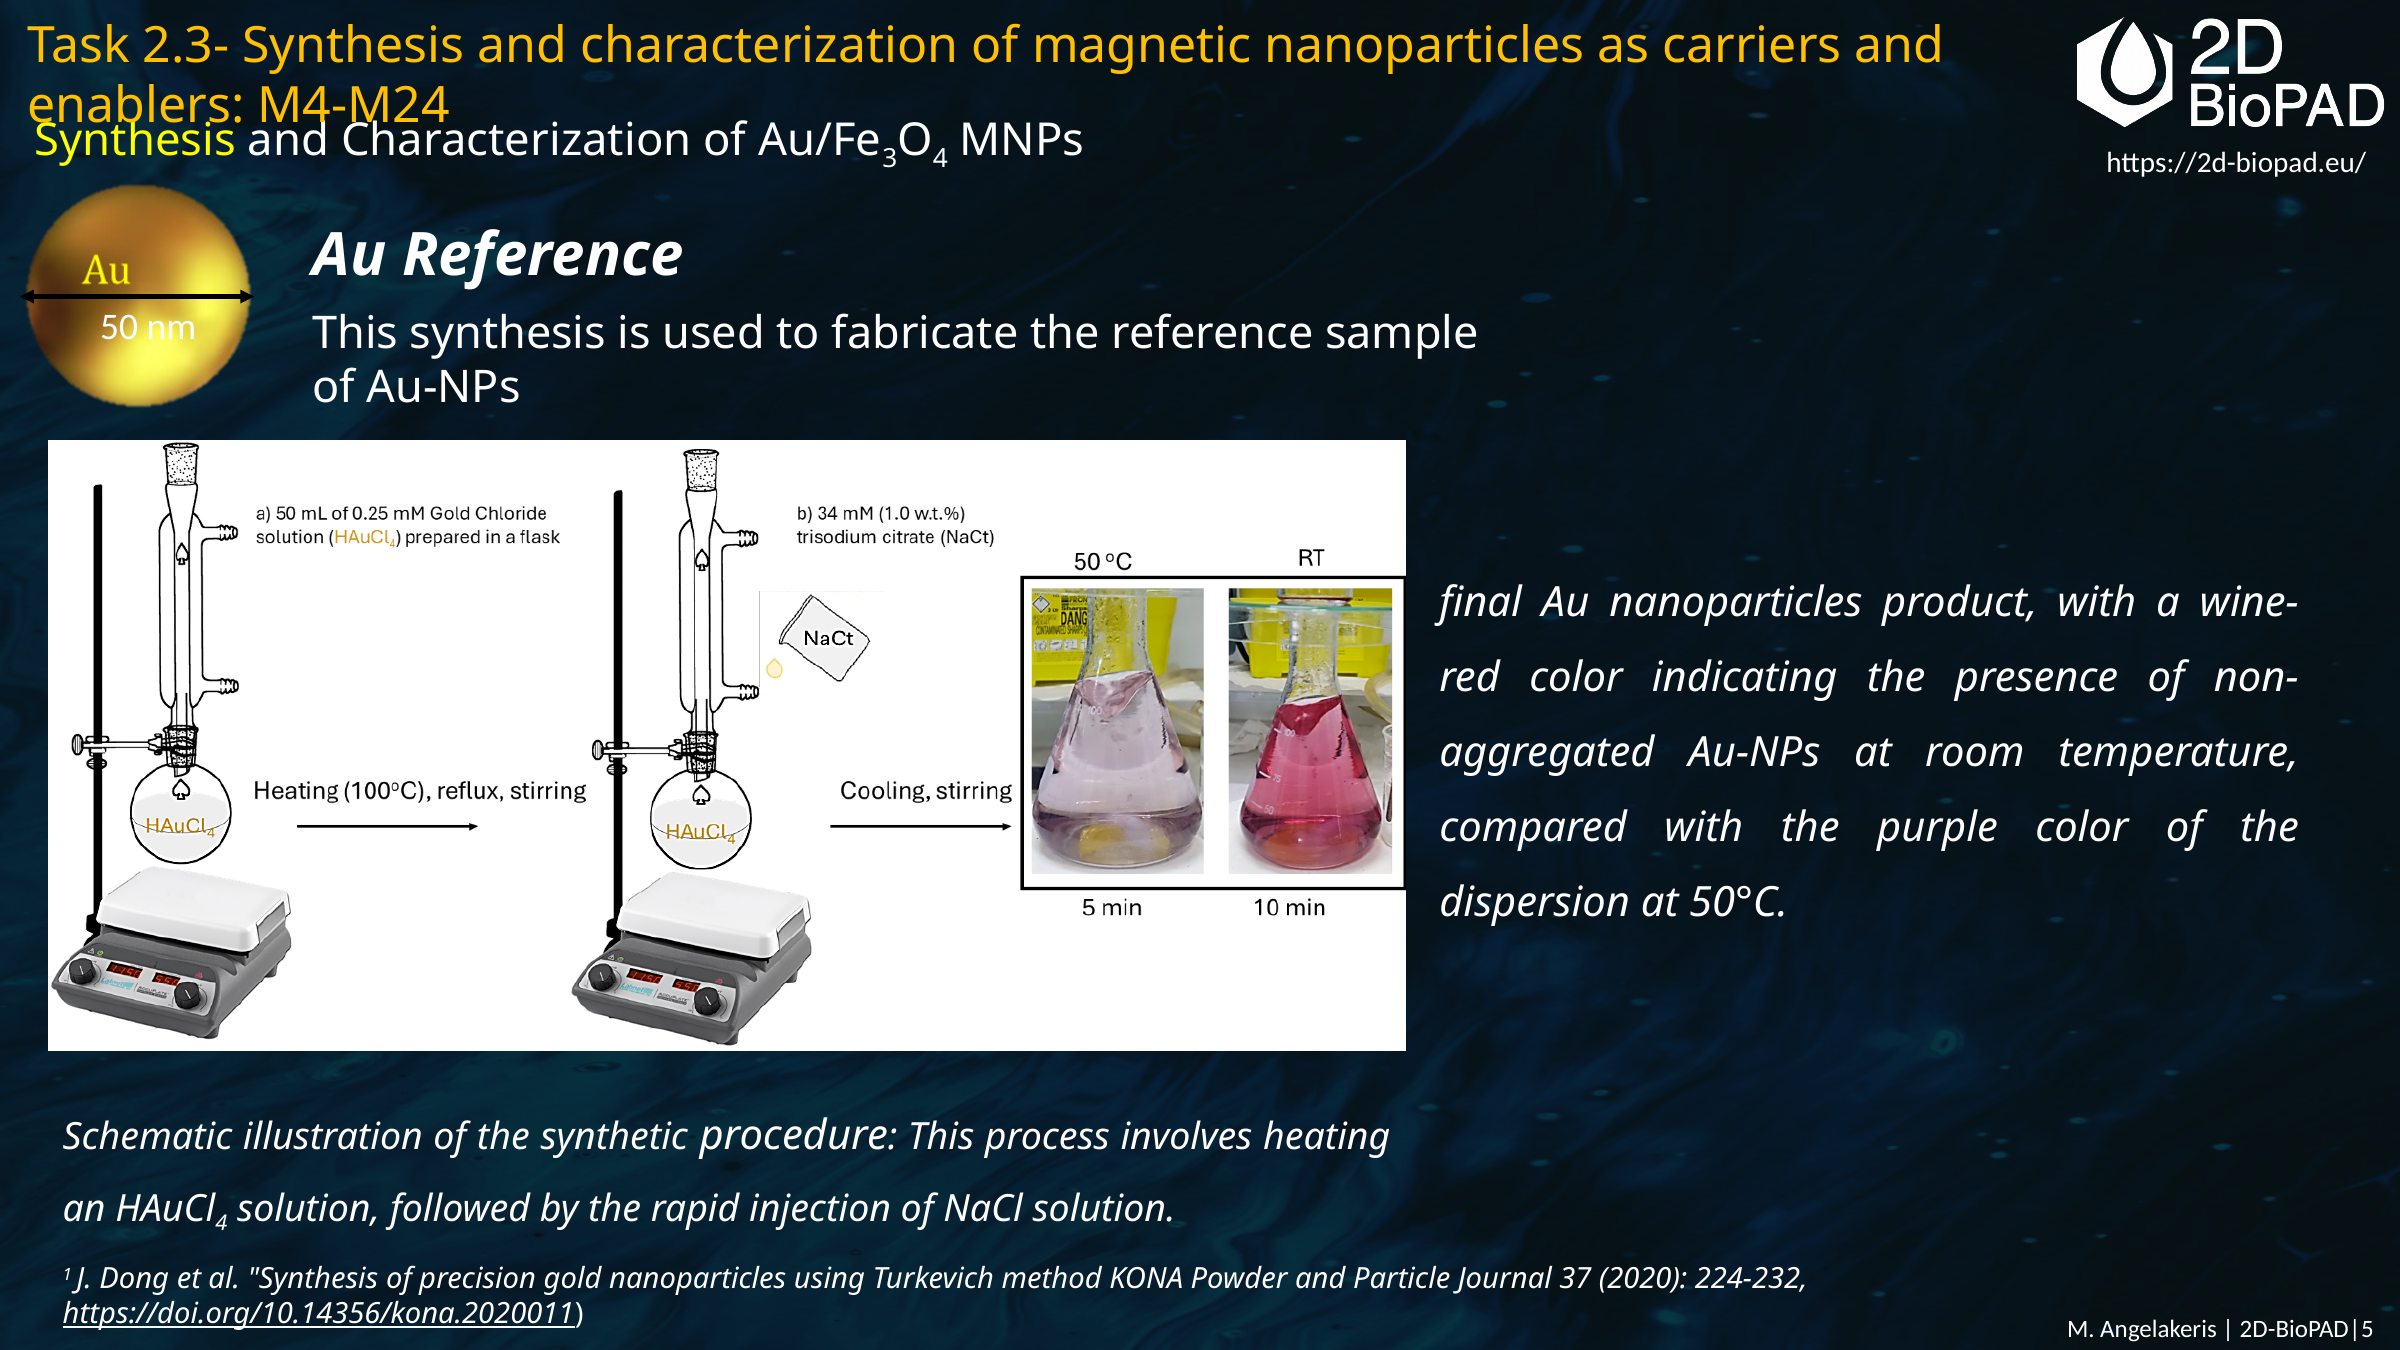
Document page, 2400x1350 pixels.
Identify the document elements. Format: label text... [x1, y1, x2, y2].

text_box Synthesis and Characterization of Au/Fe3O4 MNPs [19, 130, 2315, 181]
text_box This synthesis is used to fabricate the reference sample of Au-NPs [297, 295, 1534, 419]
text_box final Au nanoparticles product, with a wine-red color indicating the presence of non-aggregated Au-NPs at room temperature, compared with the purple color of the dispersion at 50°C. [1424, 541, 2315, 932]
picture [0, 0, 2400, 1350]
text_box Schematic illustration of the synthetic procedure: This process involves heating an HAuCl4 solution, followed by the rapid injection of NaCl solution. [47, 1075, 1406, 1242]
text_box https://2d-biopad.eu/ [2072, 135, 2400, 186]
text_box Task 2.3- Synthesis and characterization of magnetic nanoparticles as carriers and enablers: M4-M24 [12, 4, 2073, 140]
text_box Au Reference [297, 207, 756, 295]
text_box 1 J. Dong et al. "Synthesis of precision gold nanoparticles using Turkevich method KONA Powder and Particle Journal 37 (2020): 224-232, https://doi.org/10.14356/kona.2020011) [48, 1252, 2179, 1342]
